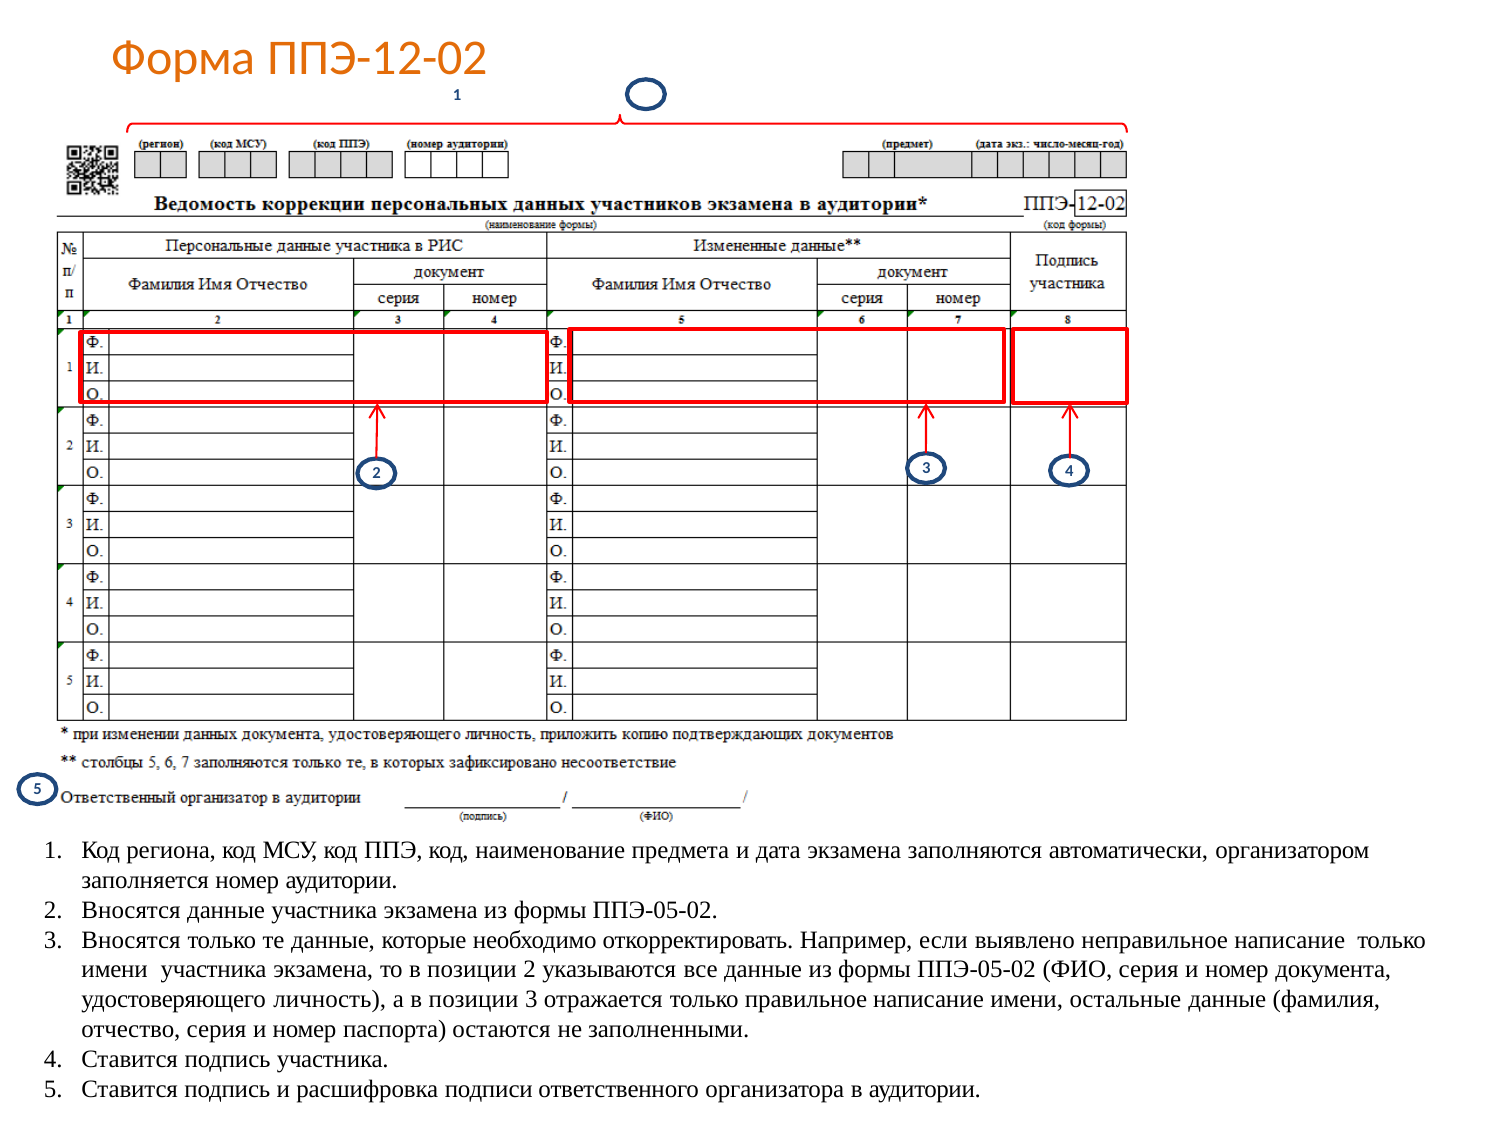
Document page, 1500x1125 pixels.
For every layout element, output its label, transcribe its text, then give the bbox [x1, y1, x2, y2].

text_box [1094, 465, 1129, 491]
text_box [18, 778, 25, 801]
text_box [78, 329, 562, 486]
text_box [368, 326, 1130, 459]
title Форма ППЭ-12-02 1 [109, 0, 857, 75]
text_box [30, 76, 1182, 830]
text_box Код региона, код МСУ, код ППЭ, код, наименование предмета и дата экзамена заполняются автоматически, организатором заполняется номер аудитории. Вносятся данные участника экзамена из формы ППЭ-05-02. Вносятся только те данные, которые необходимо откорректировать. Например, если выявлено неправильное написание только имени участника экзамена, то в позиции 2 указываются все данные из формы ППЭ-05-02 (ФИО, серия и номер документа, удостоверяющего личность), а в позиции 3 отражается только правильное написание имени, остальные данные (фамилия, отчество, серия и номер паспорта) остаются не заполненными. Ставится подпись участника. Ставится подпись и расшифровка подписи ответственного организатора в аудитории. [41, 831, 1442, 1103]
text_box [567, 466, 1091, 488]
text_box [125, 113, 1129, 328]
